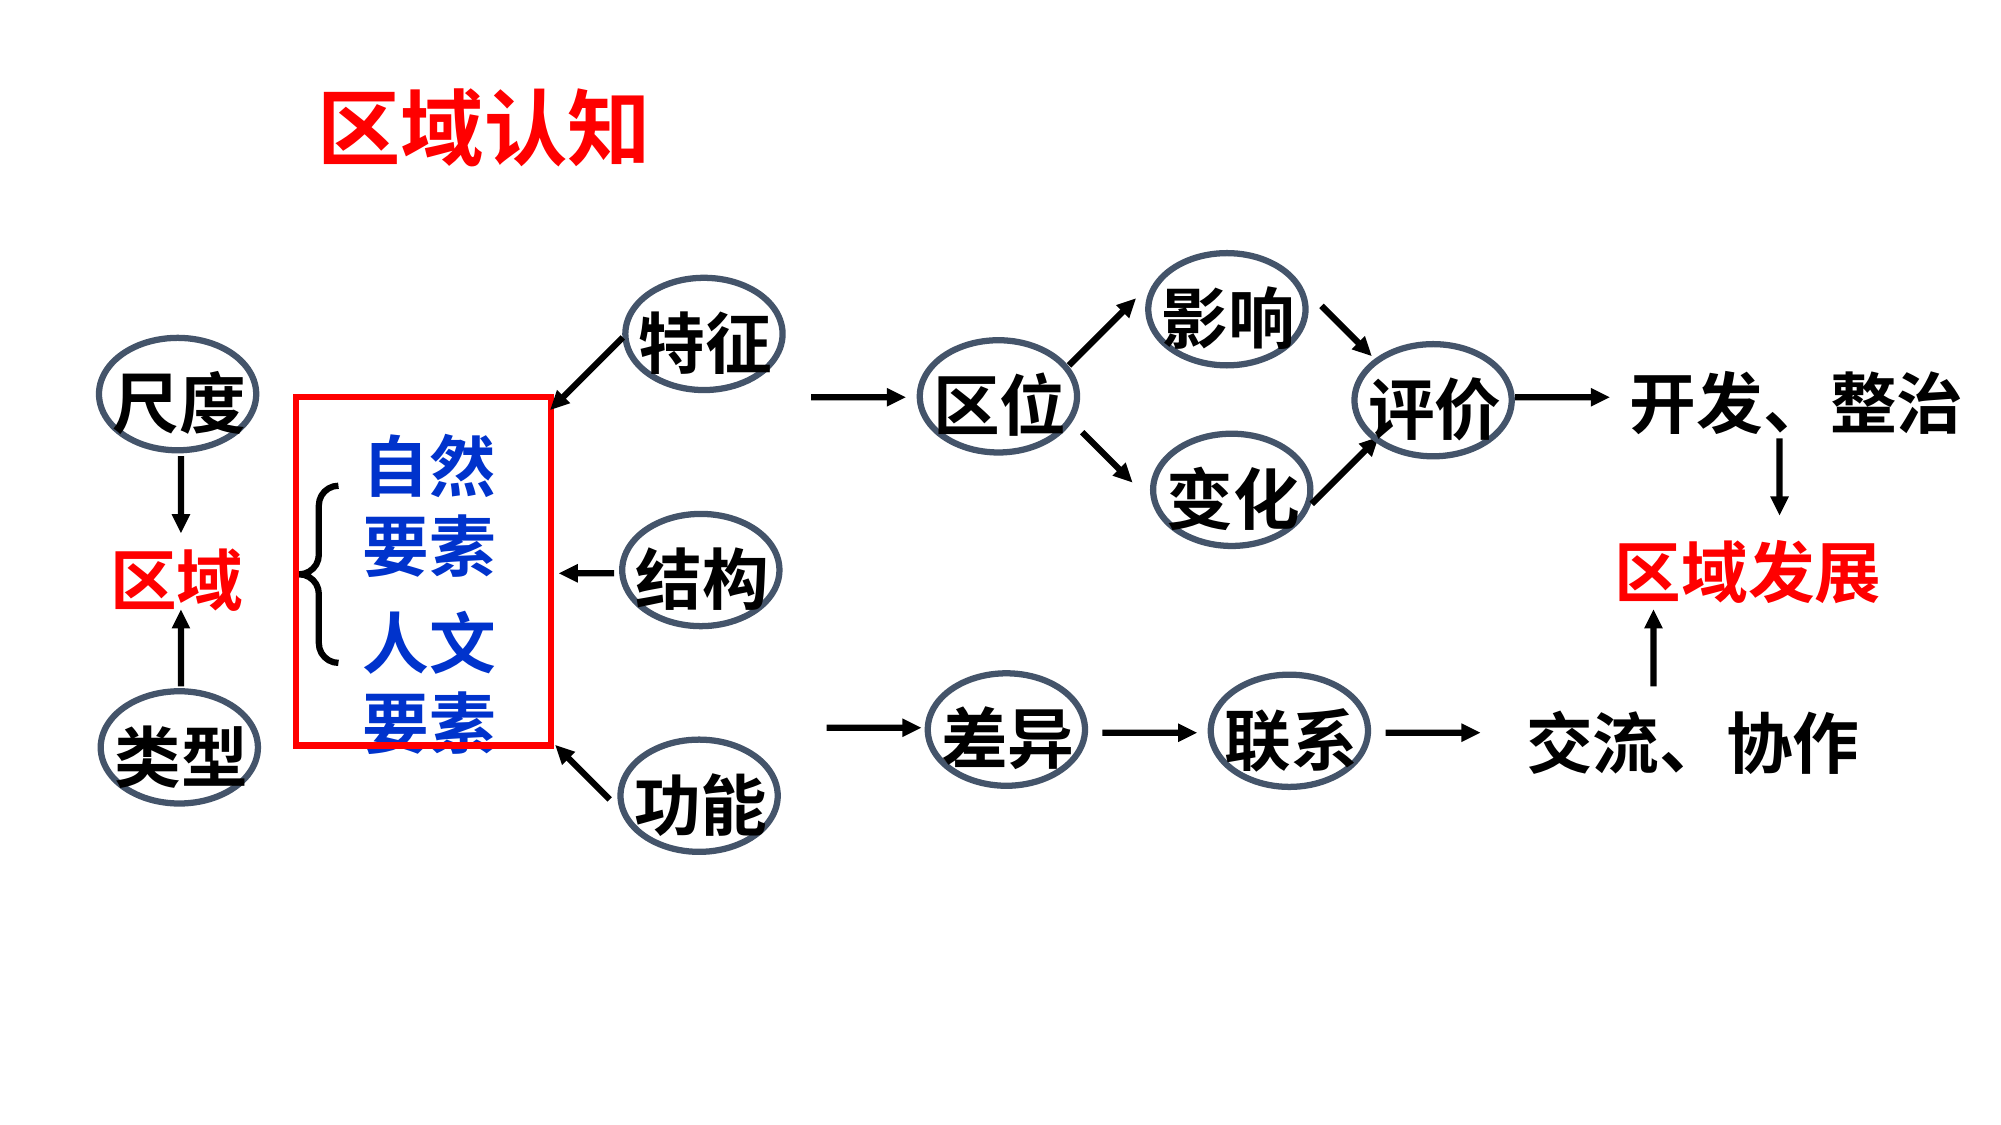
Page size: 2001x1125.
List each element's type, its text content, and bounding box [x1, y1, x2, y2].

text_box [607, 513, 798, 627]
text_box [1530, 391, 1610, 404]
text_box [1647, 611, 1660, 687]
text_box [1196, 674, 1386, 788]
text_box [905, 340, 1095, 453]
text_box 区域发展 [1551, 530, 1946, 611]
text_box [39, 255, 811, 876]
text_box 开发、整治 [1615, 361, 1978, 442]
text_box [84, 337, 274, 451]
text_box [1138, 433, 1329, 547]
text_box [1386, 726, 1481, 739]
text_box 交流、协作 [1496, 701, 1890, 782]
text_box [1340, 344, 1530, 457]
text_box 区域认知 [86, 66, 882, 187]
text_box [826, 721, 913, 734]
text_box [86, 691, 276, 804]
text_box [606, 739, 796, 853]
text_box [811, 391, 905, 404]
text_box [1103, 726, 1196, 739]
text_box [1095, 444, 1133, 483]
text_box [1773, 438, 1786, 516]
text_box [1094, 299, 1133, 340]
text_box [913, 673, 1103, 786]
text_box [611, 277, 801, 391]
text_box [1133, 253, 1324, 366]
